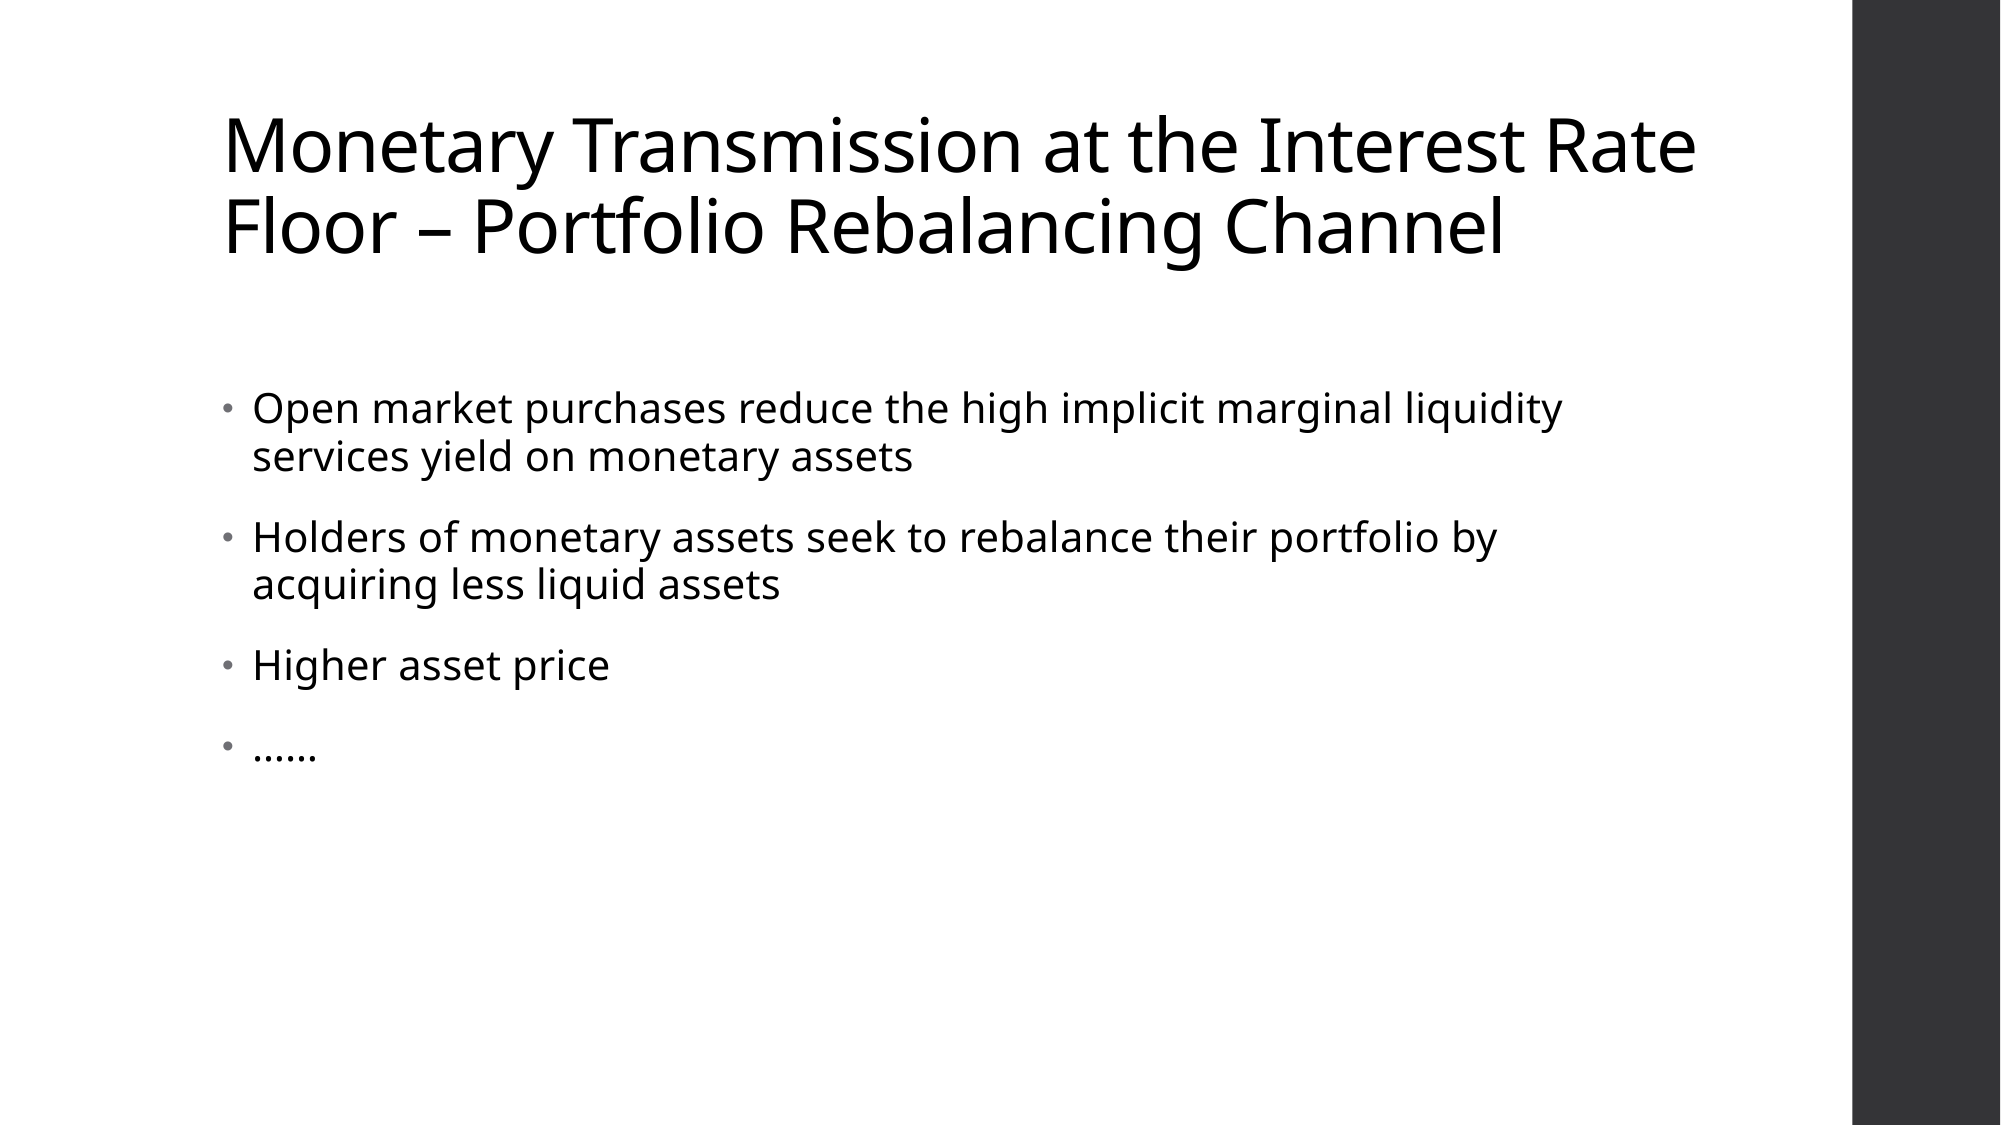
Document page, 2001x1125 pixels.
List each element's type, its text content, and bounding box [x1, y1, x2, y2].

list Open market purchases reduce the high implicit marginal liquidity services yield on monetary assets Holders of monetary assets seek to rebalance their portfolio by acquiring less liquid assets Higher asset price …… [206, 299, 1617, 1014]
title Monetary Transmission at the Interest Rate Floor – Portfolio Rebalancing Channel [206, 60, 1797, 278]
